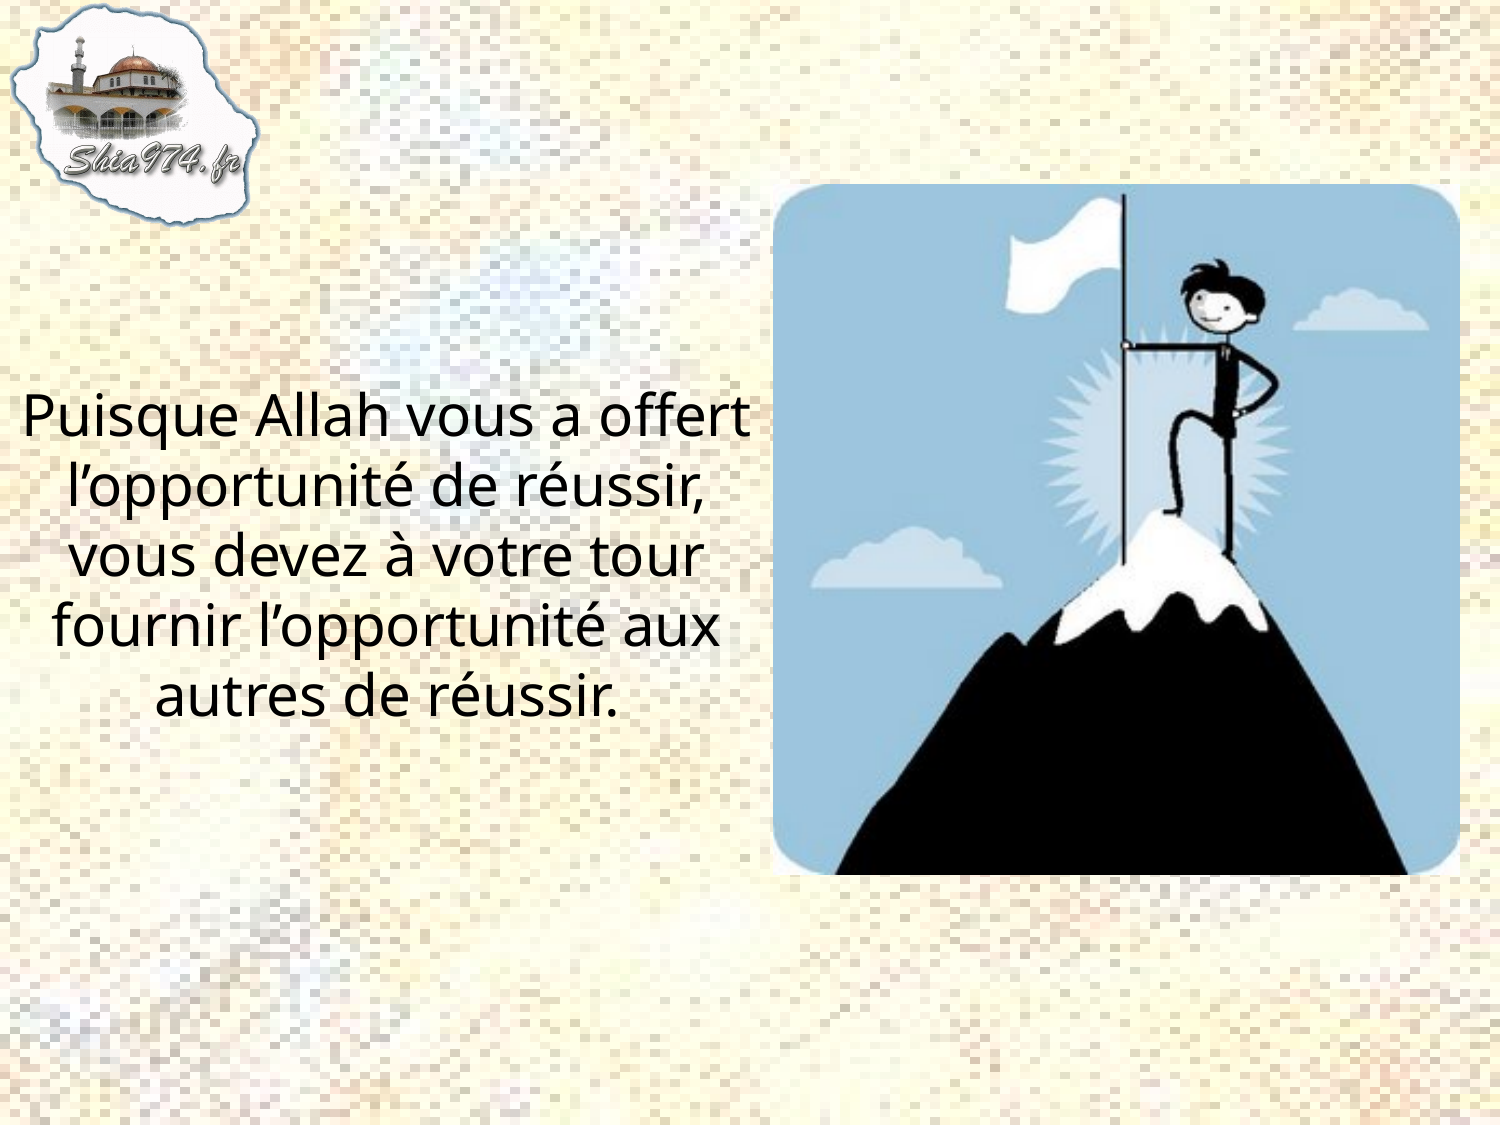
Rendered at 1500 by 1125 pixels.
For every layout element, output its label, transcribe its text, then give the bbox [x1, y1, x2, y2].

title Puisque Allah vous a offert l’opportunité de réussir, vous devez à votre tour fournir l’opportunité aux autres de réussir. [0, 468, 768, 710]
picture [0, 0, 1500, 1125]
